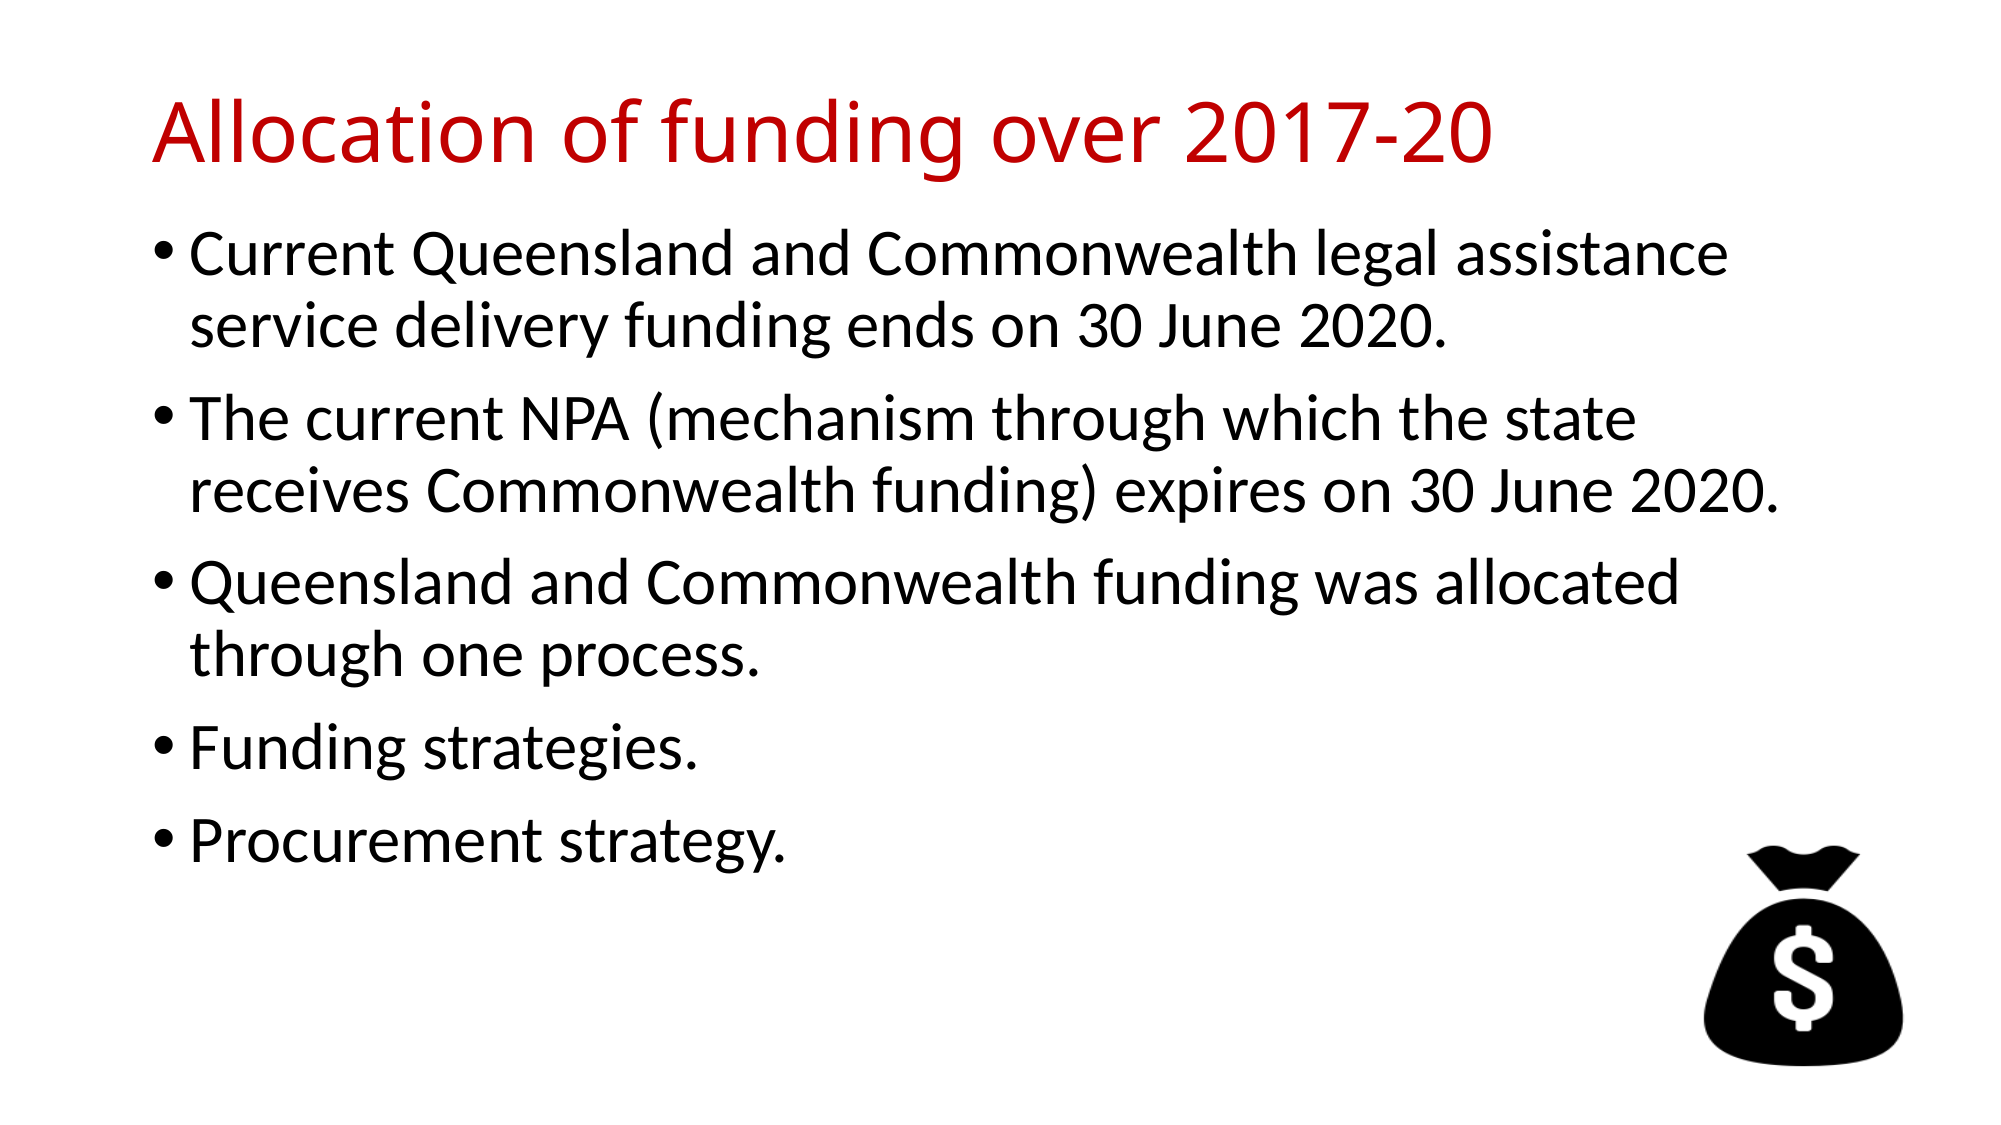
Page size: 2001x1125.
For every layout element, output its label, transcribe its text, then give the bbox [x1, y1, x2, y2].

picture [1657, 840, 1943, 1072]
list Current Queensland and Commonwealth legal assistance service delivery funding ends on 30 June 2020. The current NPA (mechanism through which the state receives Commonwealth funding) expires on 30 June 2020. Queensland and Commonwealth funding was allocated through one process. Funding strategies. Procurement strategy. [137, 210, 1863, 1014]
title Allocation of funding over 2017-20 [137, 59, 1863, 210]
